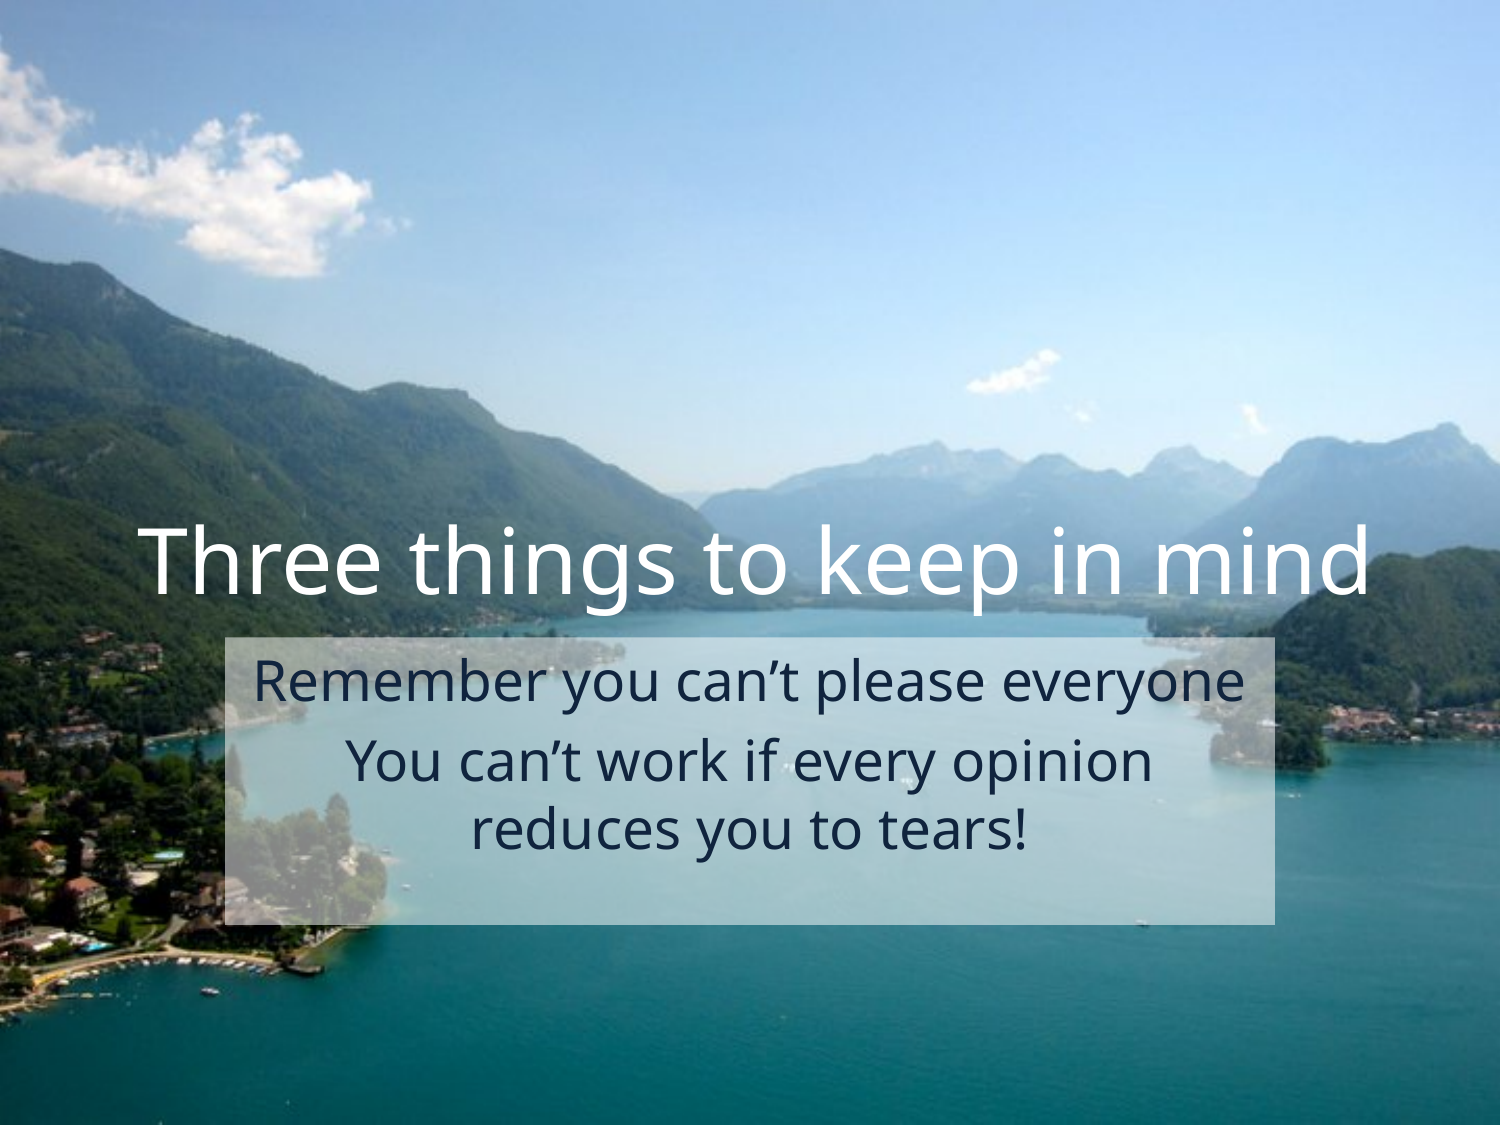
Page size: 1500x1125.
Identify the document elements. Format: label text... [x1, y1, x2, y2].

subtitle Remember you can’t please everyone You can’t work if every opinion reduces you to tears! [225, 637, 1275, 925]
title Three things to keep in mind [50, 437, 1463, 679]
picture [0, 0, 1500, 1125]
